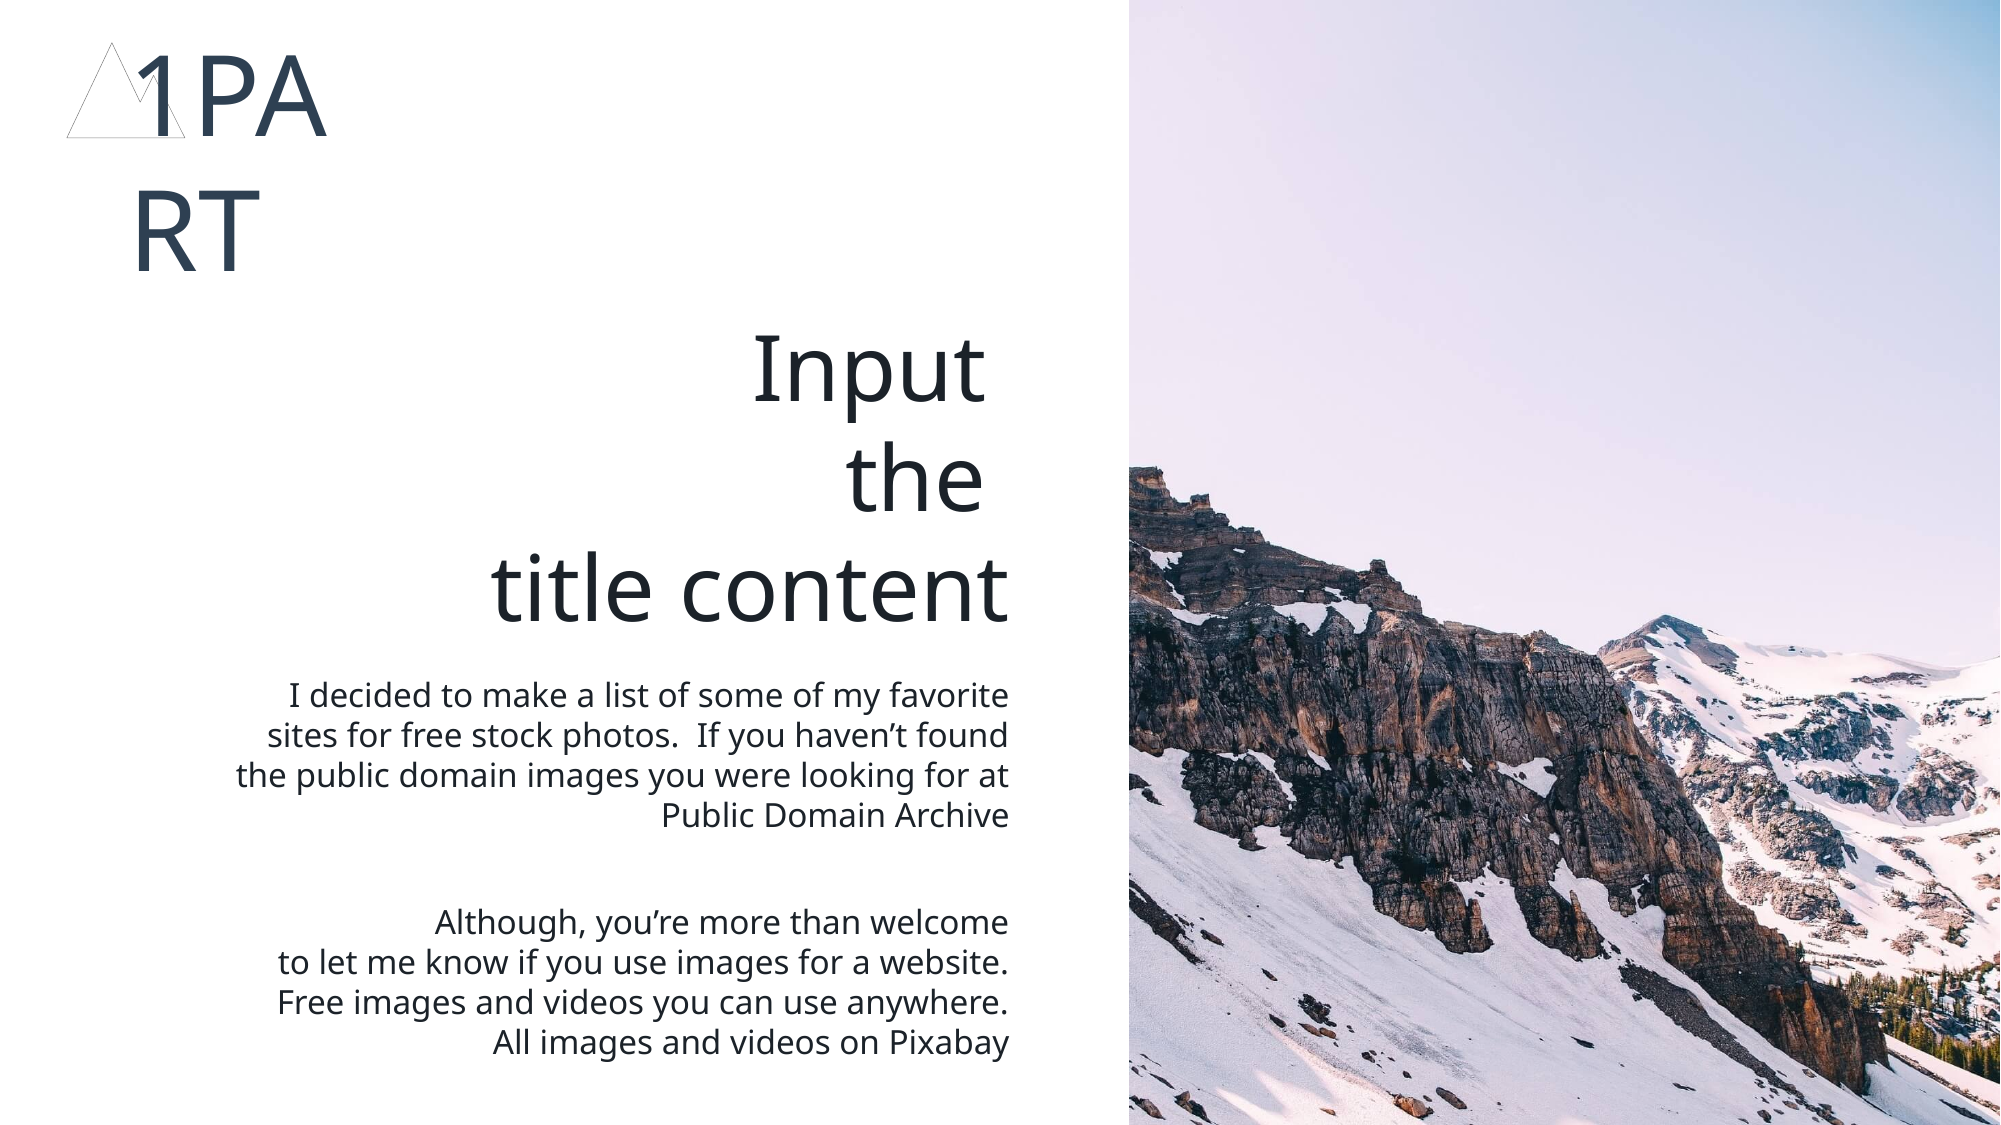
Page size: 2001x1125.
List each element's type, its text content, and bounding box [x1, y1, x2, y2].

picture [1129, 0, 2000, 1125]
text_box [66, 16, 389, 169]
text_box Input the title content [470, 302, 1025, 648]
text_box Although, you’re more than welcome to let me know if you use images for a website. Free images and videos you can use anywhere. All images and videos on Pixabay [245, 893, 1026, 1069]
text_box I decided to make a list of some of my favorite sites for free stock photos. If you haven’t found the public domain images you were looking for at Public Domain Archive [184, 667, 1025, 842]
